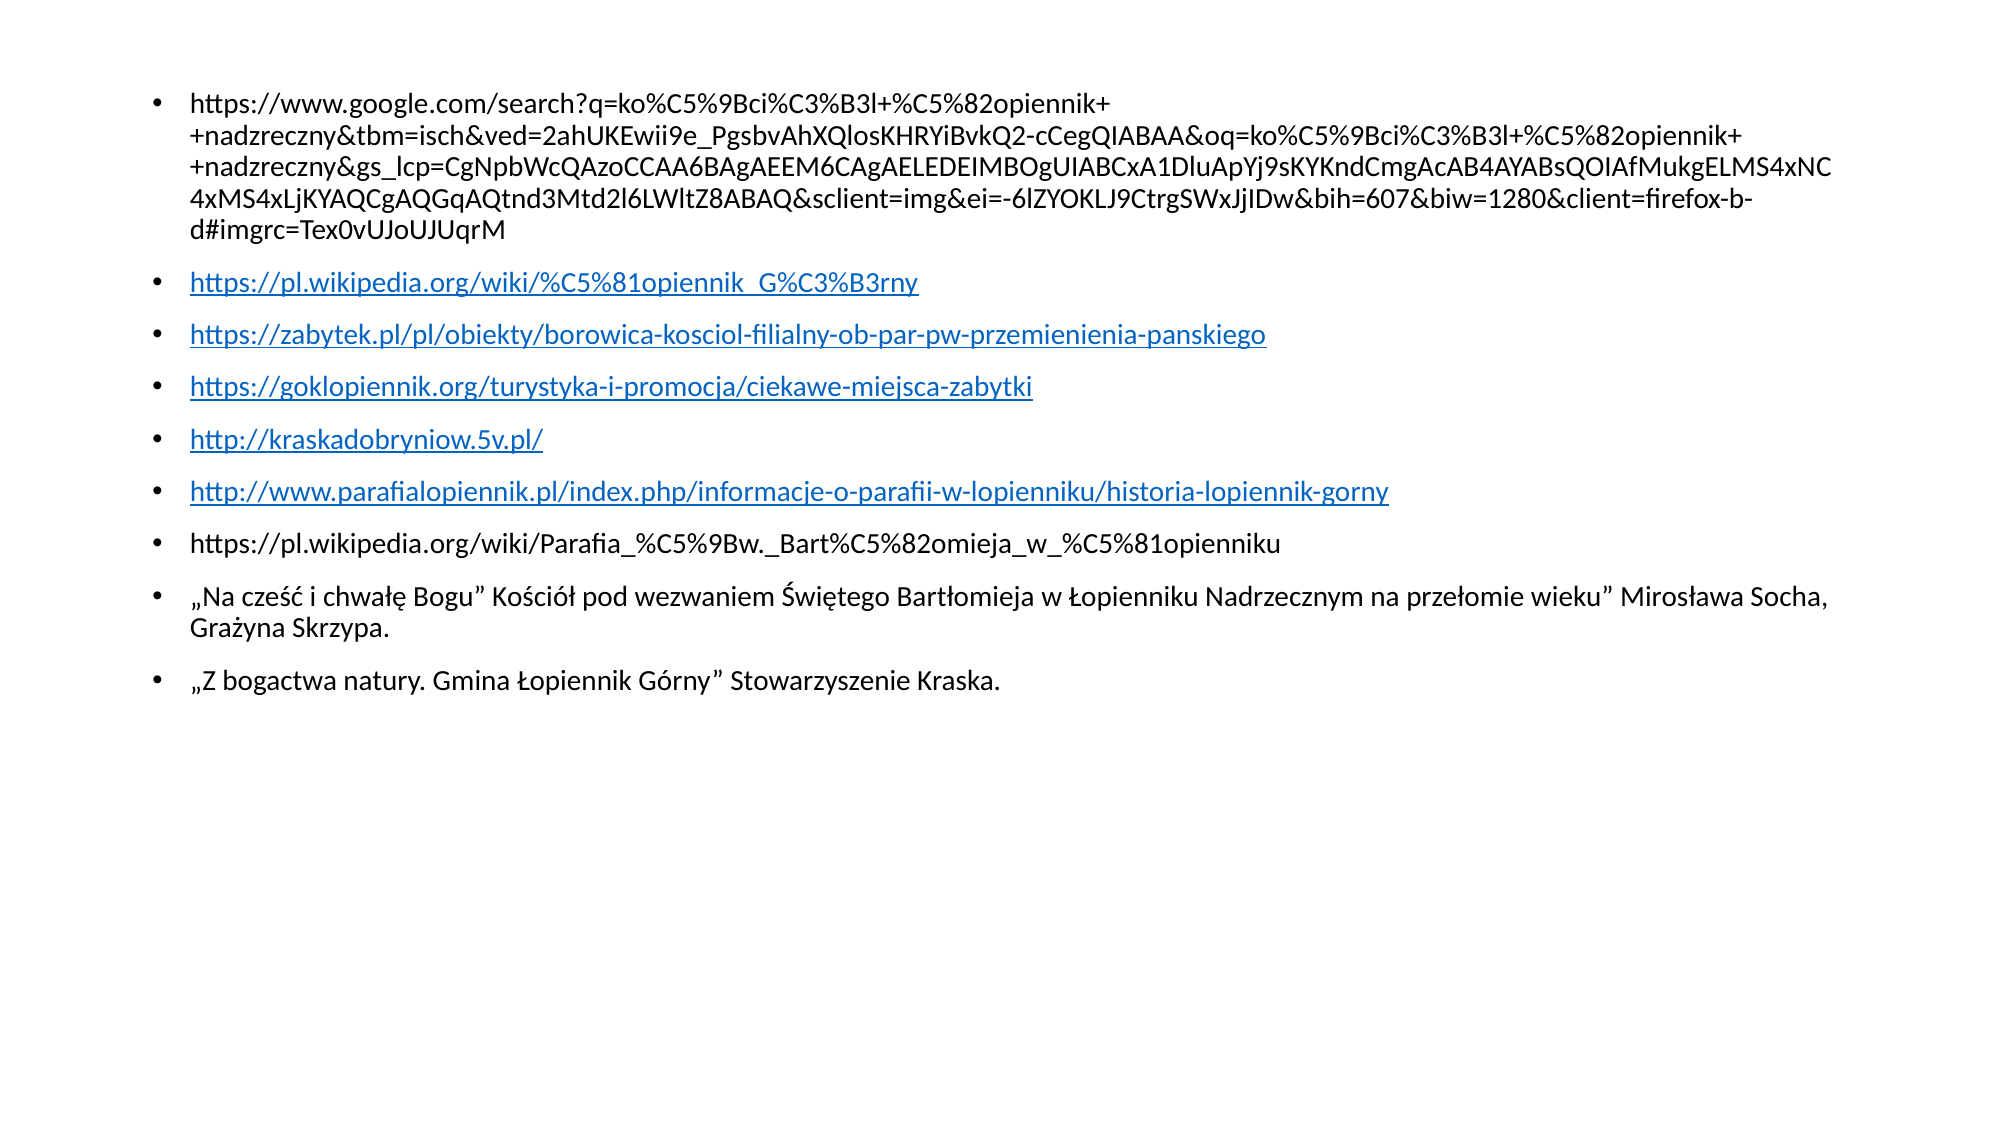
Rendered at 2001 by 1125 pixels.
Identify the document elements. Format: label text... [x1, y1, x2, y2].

list https://www.google.com/search?q=ko%C5%9Bci%C3%B3l+%C5%82opiennik++nadzreczny&tbm=isch&ved=2ahUKEwii9e_PgsbvAhXQlosKHRYiBvkQ2-cCegQIABAA&oq=ko%C5%9Bci%C3%B3l+%C5%82opiennik++nadzreczny&gs_lcp=CgNpbWcQAzoCCAA6BAgAEEM6CAgAELEDEIMBOgUIABCxA1DluApYj9sKYKndCmgAcAB4AYABsQOIAfMukgELMS4xNC4xMS4xLjKYAQCgAQGqAQtnd3Mtd2l6LWltZ8ABAQ&sclient=img&ei=-6lZYOKLJ9CtrgSWxJjIDw&bih=607&biw=1280&client=firefox-b-d#imgrc=Tex0vUJoUJUqrM https://pl.wikipedia.org/wiki/%C5%81opiennik_G%C3%B3rny https://zabytek.pl/pl/obiekty/borowica-kosciol-filialny-ob-par-pw-przemienienia-panskiego https://goklopiennik.org/turystyka-i-promocja/ciekawe-miejsca-zabytki http://kraskadobryniow.5v.pl/ http://www.parafialopiennik.pl/index.php/informacje-o-parafii-w-lopienniku/historia-lopiennik-gorny https://pl.wikipedia.org/wiki/Parafia_%C5%9Bw._Bart%C5%82omieja_w_%C5%81opienniku „Na cześć i chwałę Bogu” Kościół pod wezwaniem Świętego Bartłomieja w Łopienniku Nadrzecznym na przełomie wieku” Mirosława Socha, Grażyna Skrzypa. „Z bogactwa natury. Gmina Łopiennik Górny” Stowarzyszenie Kraska. [137, 80, 1863, 1014]
